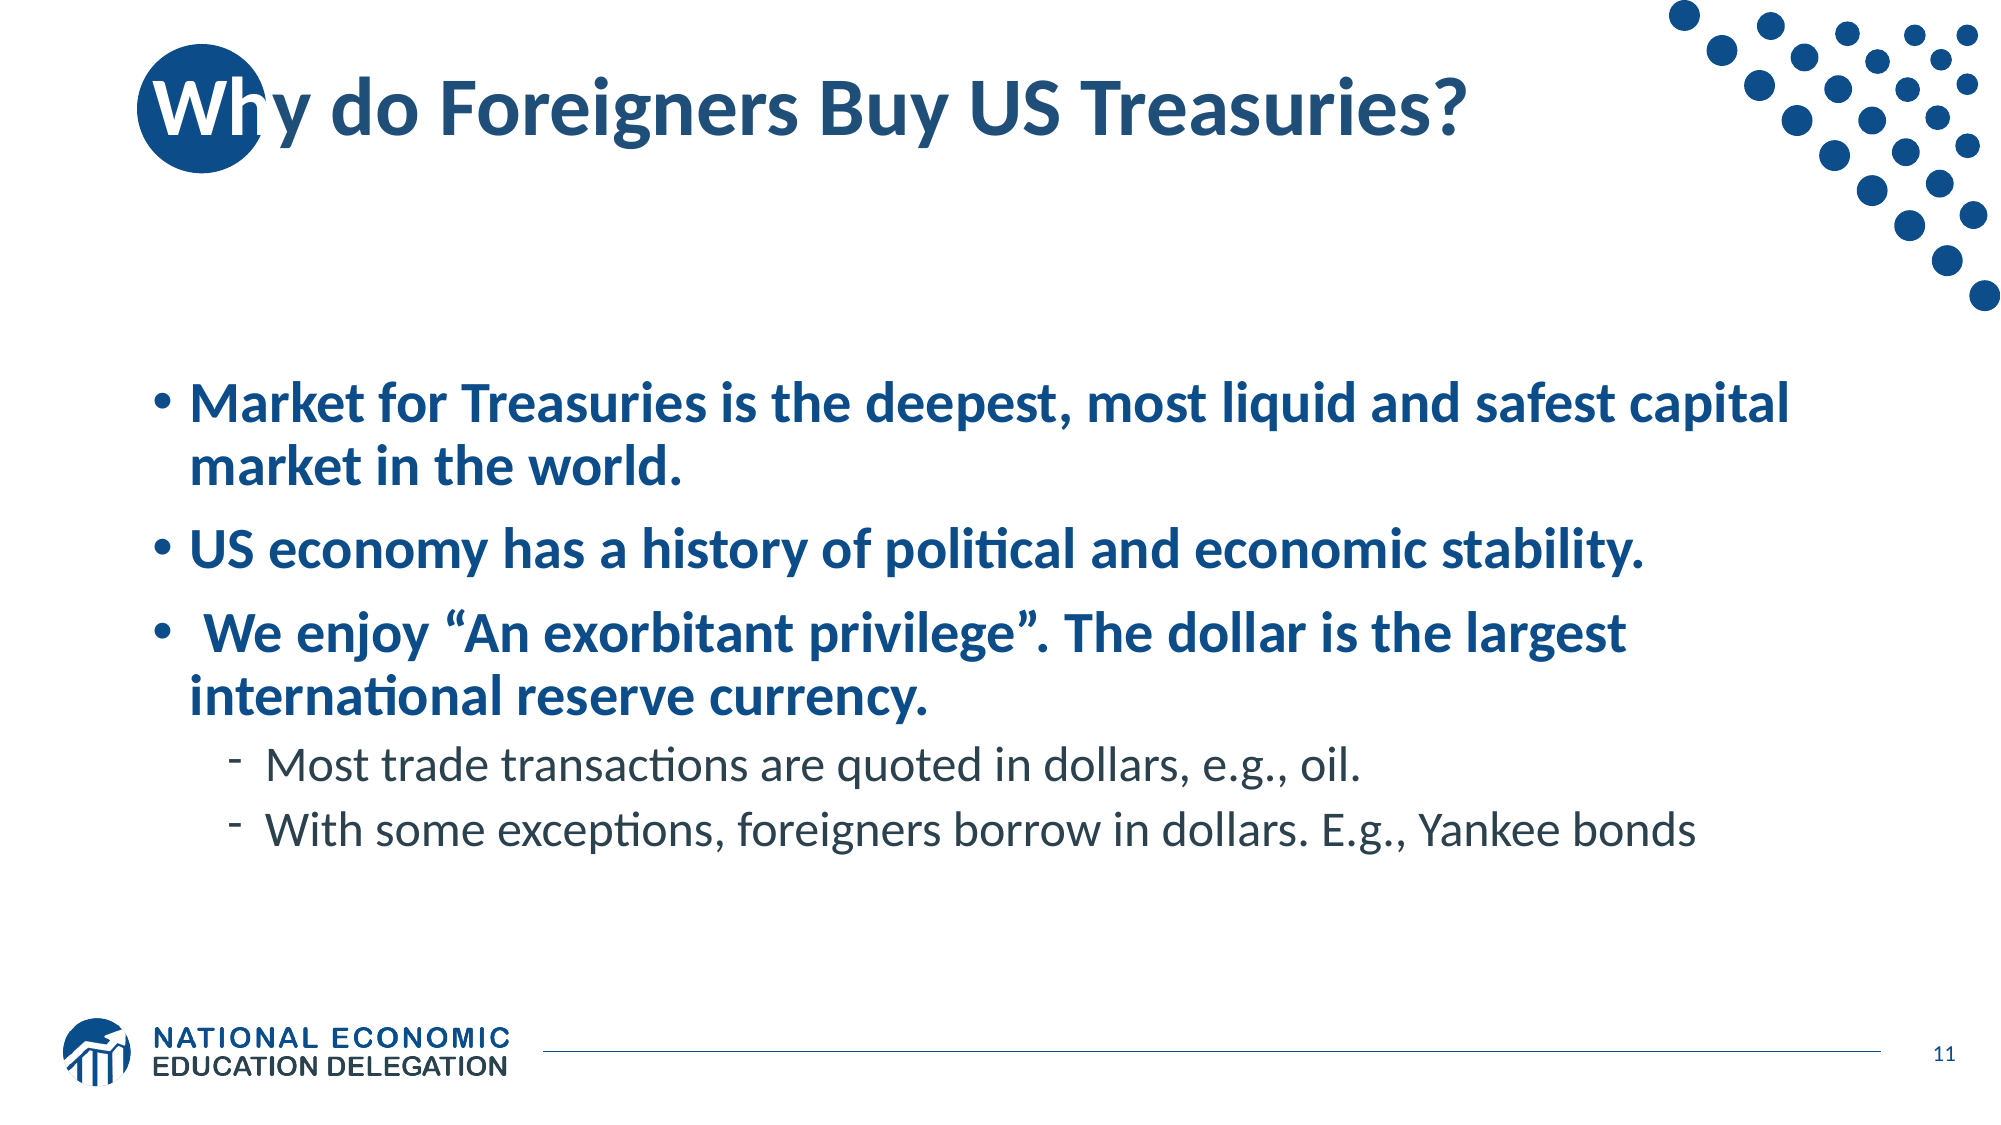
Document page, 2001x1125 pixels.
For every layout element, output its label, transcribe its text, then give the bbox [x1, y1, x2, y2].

list Market for Treasuries is the deepest, most liquid and safest capital market in the world. US economy has a history of political and economic stability. We enjoy “An exorbitant privilege”. The dollar is the largest international reserve currency. Most trade transactions are quoted in dollars, e.g., oil. With some exceptions, foreigners borrow in dollars. E.g., Yankee bonds [137, 257, 1863, 972]
title Why do Foreigners Buy US Treasuries? [137, 0, 1863, 218]
slide_number 11 [1521, 1022, 1972, 1082]
picture [55, 1013, 520, 1091]
